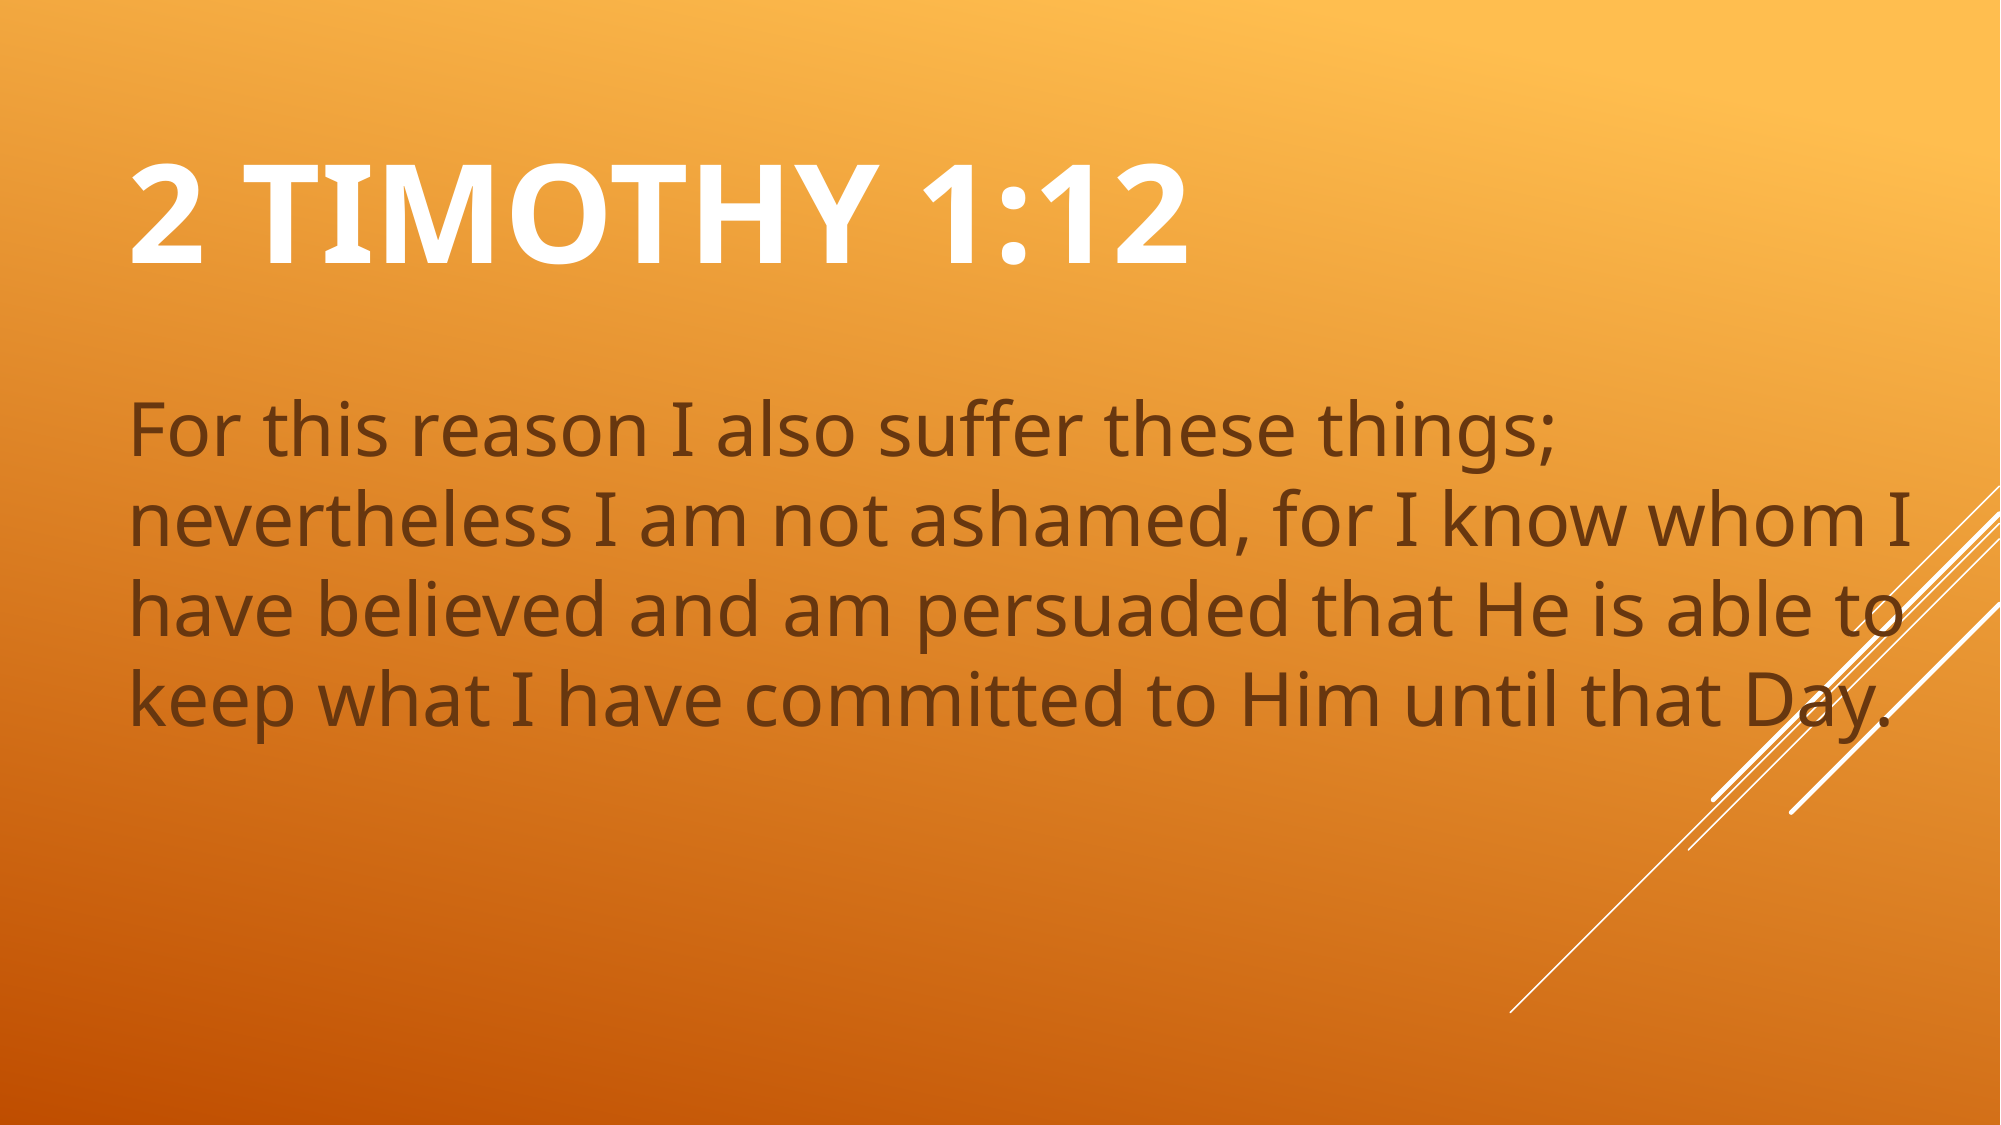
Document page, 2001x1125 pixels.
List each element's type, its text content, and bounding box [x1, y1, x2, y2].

title 2 Timothy 1:12 [112, 85, 1513, 243]
list For this reason I also suffer these things; nevertheless I am not ashamed, for I know whom I have believed and am persuaded that He is able to keep what I have committed to Him until that Day. [112, 243, 1942, 996]
